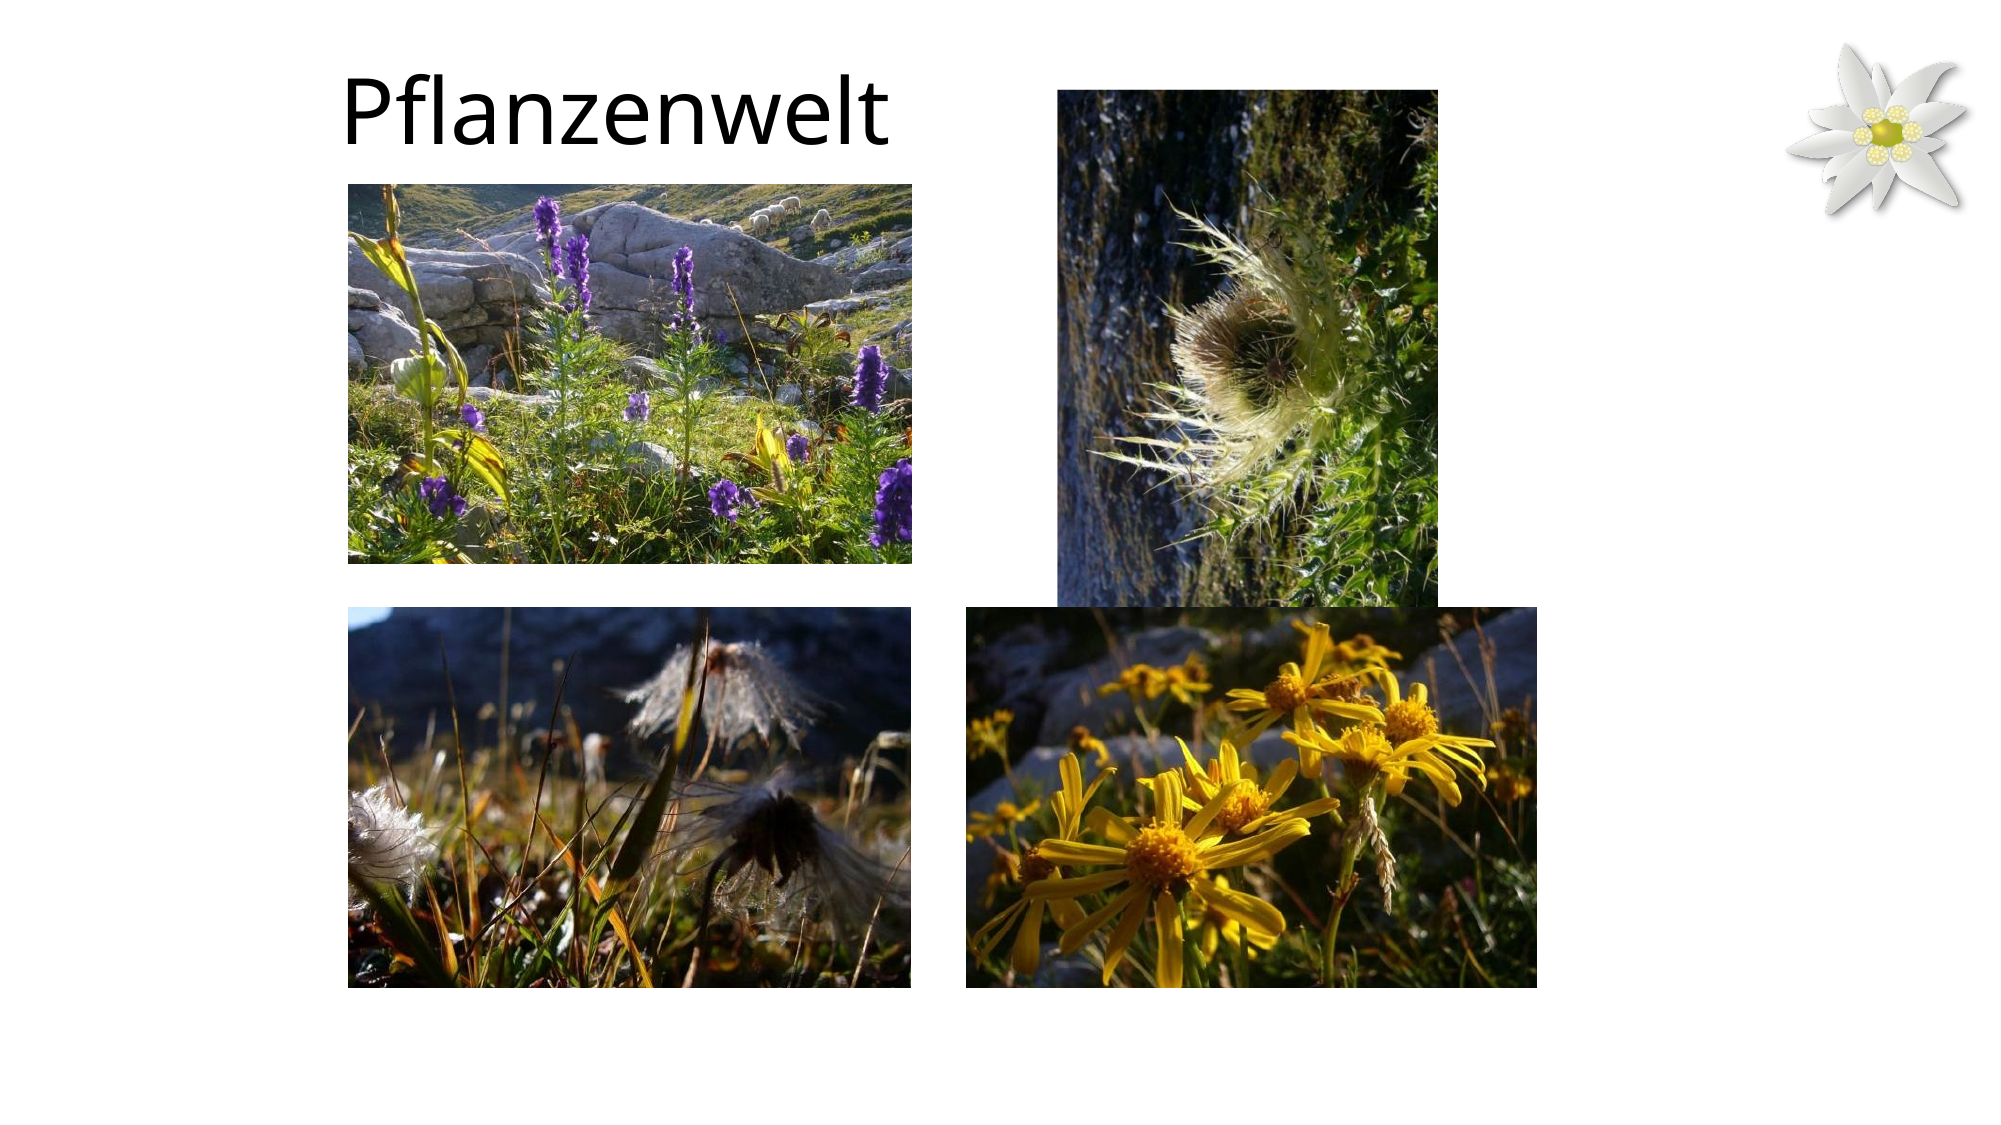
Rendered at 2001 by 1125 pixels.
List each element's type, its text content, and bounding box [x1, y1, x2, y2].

title Pflanzenwelt [324, 45, 1675, 185]
picture [348, 184, 912, 565]
picture [962, 90, 1537, 988]
picture [348, 607, 912, 988]
picture [1780, 37, 1972, 222]
